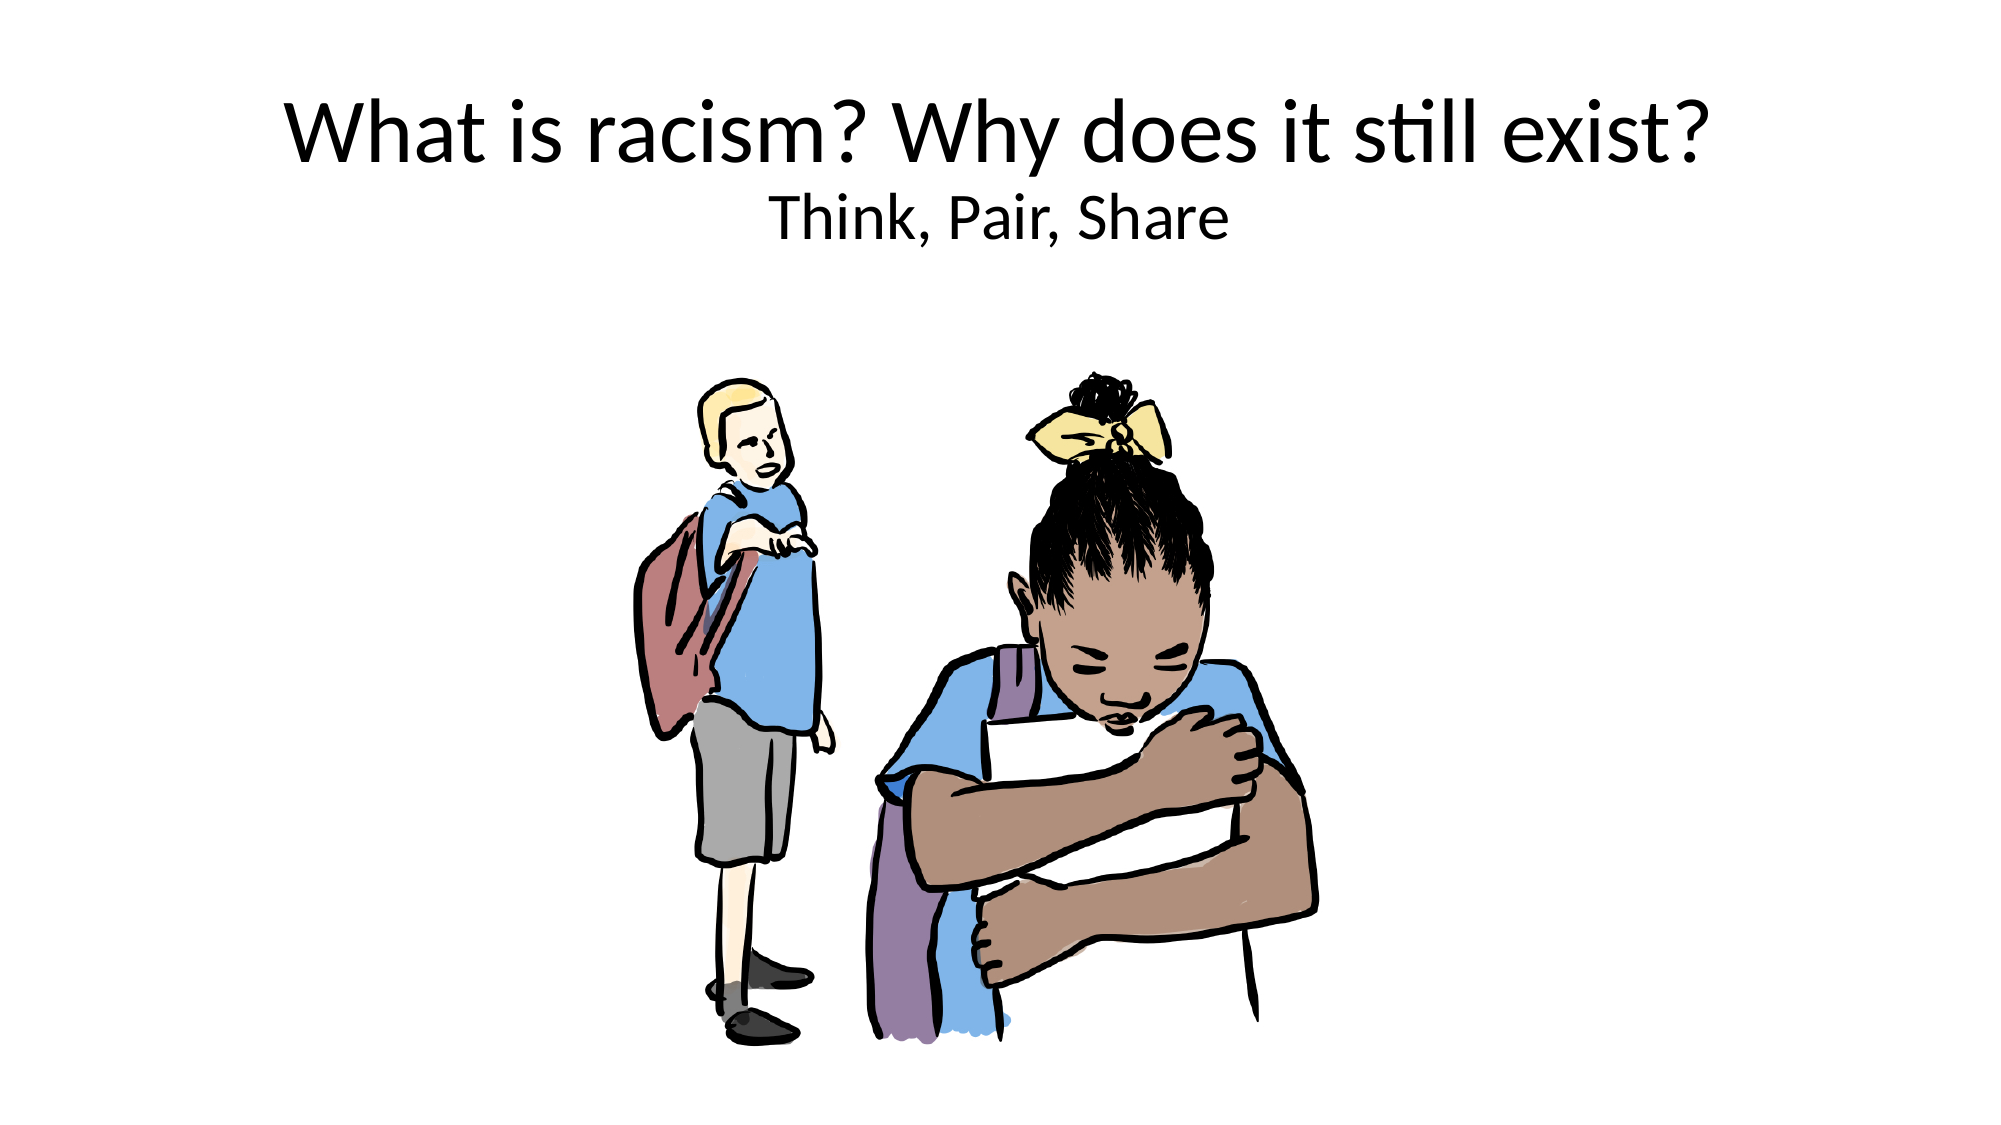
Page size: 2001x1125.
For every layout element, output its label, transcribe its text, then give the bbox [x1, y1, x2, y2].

title What is racism? Why does it still exist? Think, Pair, Share [137, 59, 1863, 278]
picture [541, 330, 1459, 1066]
